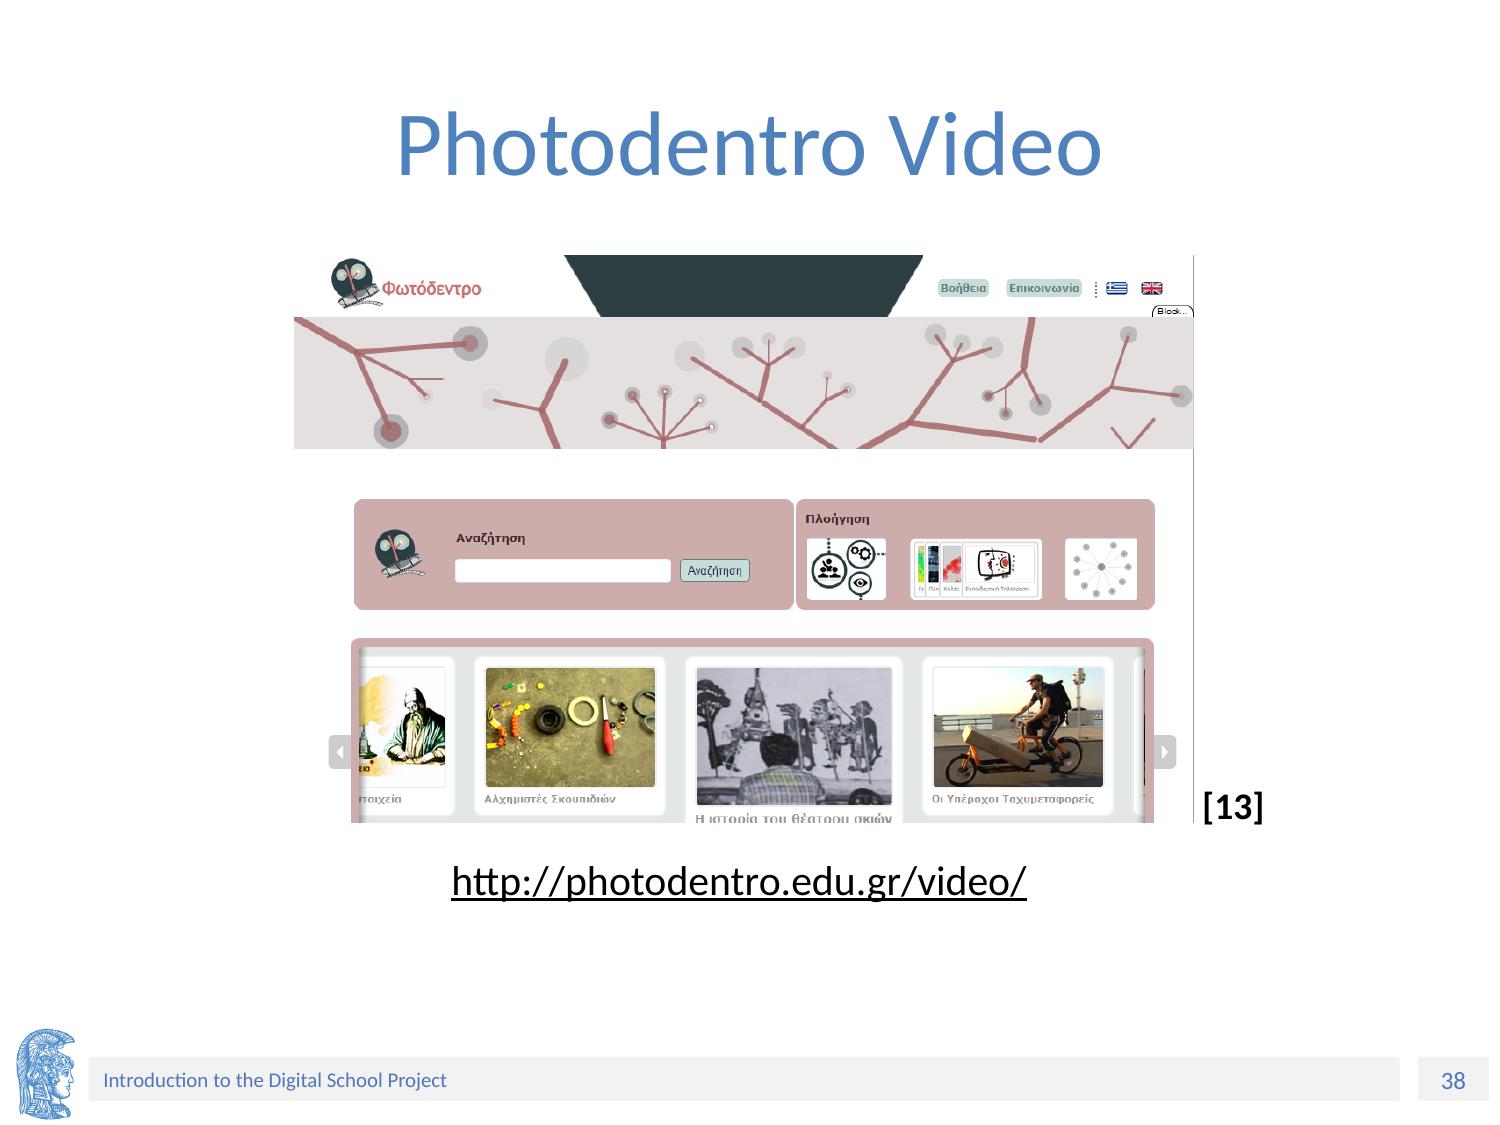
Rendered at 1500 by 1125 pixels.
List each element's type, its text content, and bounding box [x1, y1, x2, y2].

picture [9, 1025, 81, 1120]
list http://photodentro.edu.gr/video/ [294, 846, 1194, 1013]
title Photodentro Video [75, 44, 1425, 233]
text_box [13] [1187, 775, 1294, 835]
picture [293, 255, 1195, 823]
